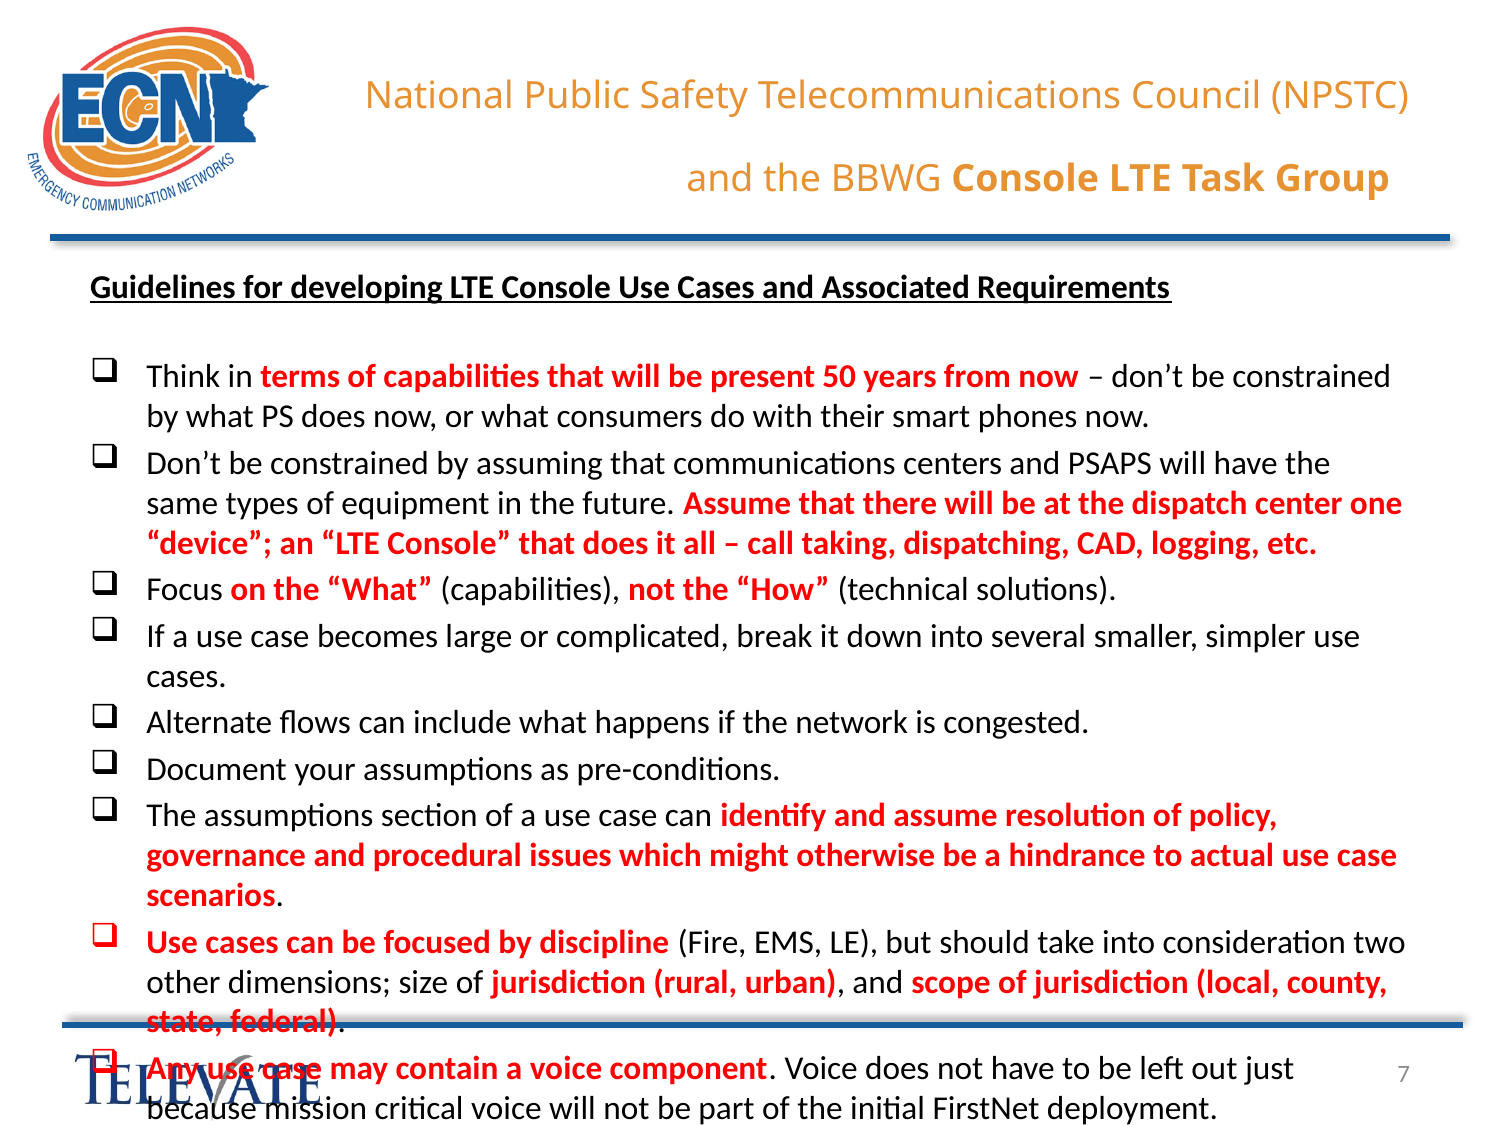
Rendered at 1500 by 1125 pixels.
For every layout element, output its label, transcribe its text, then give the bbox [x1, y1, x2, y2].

list Guidelines for developing LTE Console Use Cases and Associated Requirements Think in terms of capabilities that will be present 50 years from now – don’t be constrained by what PS does now, or what consumers do with their smart phones now. Don’t be constrained by assuming that communications centers and PSAPS will have the same types of equipment in the future. Assume that there will be at the dispatch center one “device”; an “LTE Console” that does it all – call taking, dispatching, CAD, logging, etc. Focus on the “What” (capabilities), not the “How” (technical solutions). If a use case becomes large or complicated, break it down into several smaller, simpler use cases. Alternate flows can include what happens if the network is congested. Document your assumptions as pre-conditions. The assumptions section of a use case can identify and assume resolution of policy, governance and procedural issues which might otherwise be a hindrance to actual use case scenarios. Use cases can be focused by discipline (Fire, EMS, LE), but should take into consideration two other dimensions; size of jurisdiction (rural, urban), and scope of jurisdiction (local, county, state, federal). Any use case may contain a voice component. Voice does not have to be left out just because mission critical voice will not be part of the initial FirstNet deployment. [75, 257, 1425, 1125]
picture [24, 24, 275, 213]
title National Public Safety Telecommunications Council (NPSTC) and the BBWG Console LTE Task Group [300, 45, 1425, 233]
